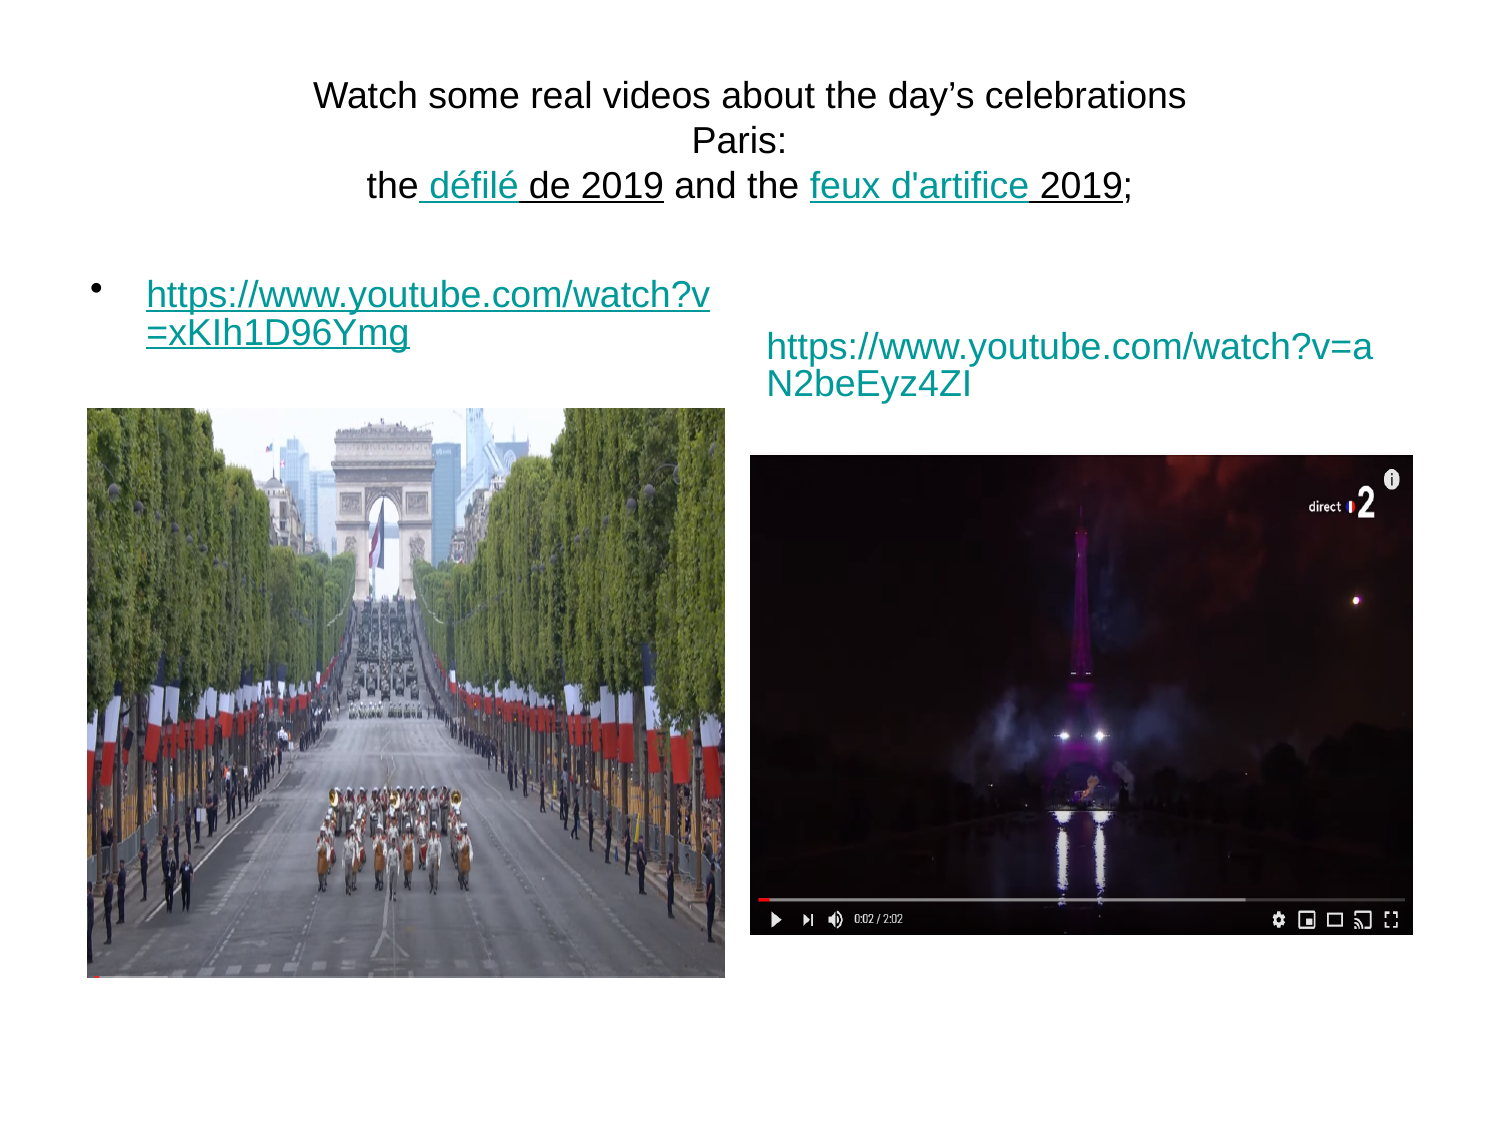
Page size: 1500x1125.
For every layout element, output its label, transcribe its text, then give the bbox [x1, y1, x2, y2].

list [750, 452, 1413, 935]
text_box https://www.youtube.com/watch?v=aN2beEyz4ZI [751, 314, 1413, 375]
picture [87, 408, 725, 978]
title Watch some real videos about the day’s celebrations Paris: the défilé de 2019 and the feux d'artifice 2019; [75, 45, 1425, 233]
list https://www.youtube.com/watch?v=xKIh1D96Ymg [75, 262, 738, 1005]
